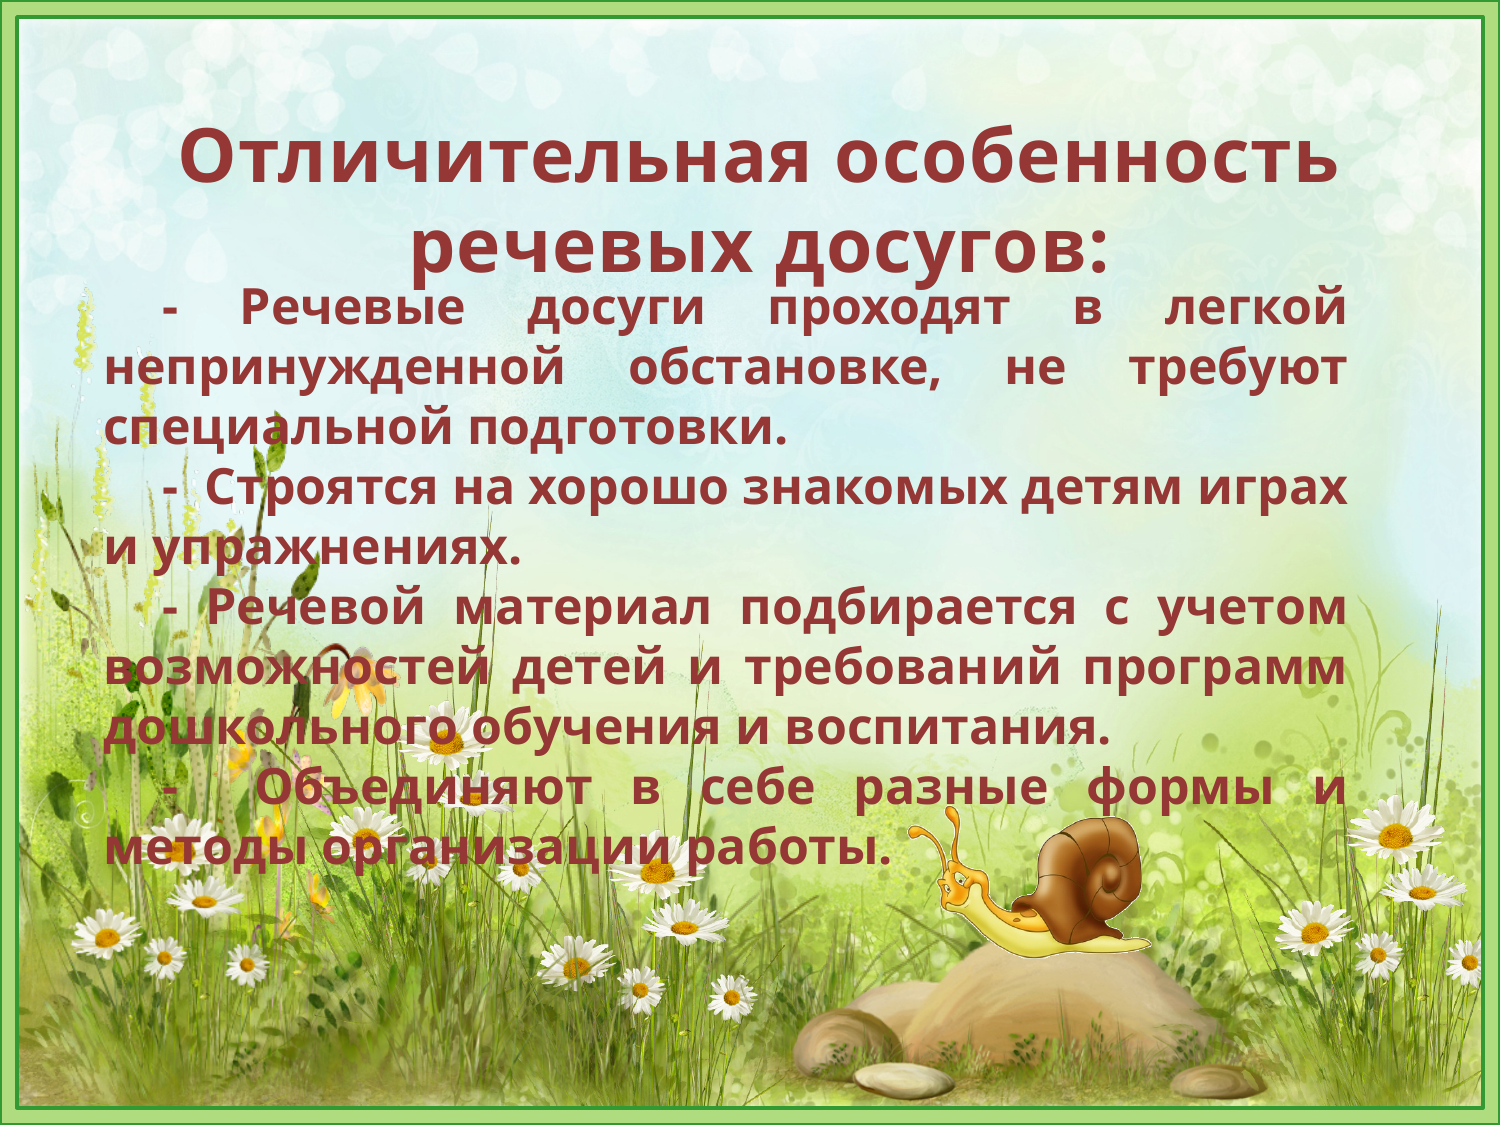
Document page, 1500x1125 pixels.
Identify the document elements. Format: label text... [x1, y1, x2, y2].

text_box Отличительная особенность речевых досугов: [62, 100, 1458, 296]
text_box - Речевые досуги проходят в легкой непринужденной обстановке, не требуют специальной подготовки. - Строятся на хорошо знакомых детям играх и упражнениях. - Речевой материал подбирается с учетом возможностей детей и требований программ дошкольного обучения и воспитания. - Объединяют в себе разные формы и методы организации работы. [88, 296, 1364, 882]
picture [19, 19, 1481, 1106]
